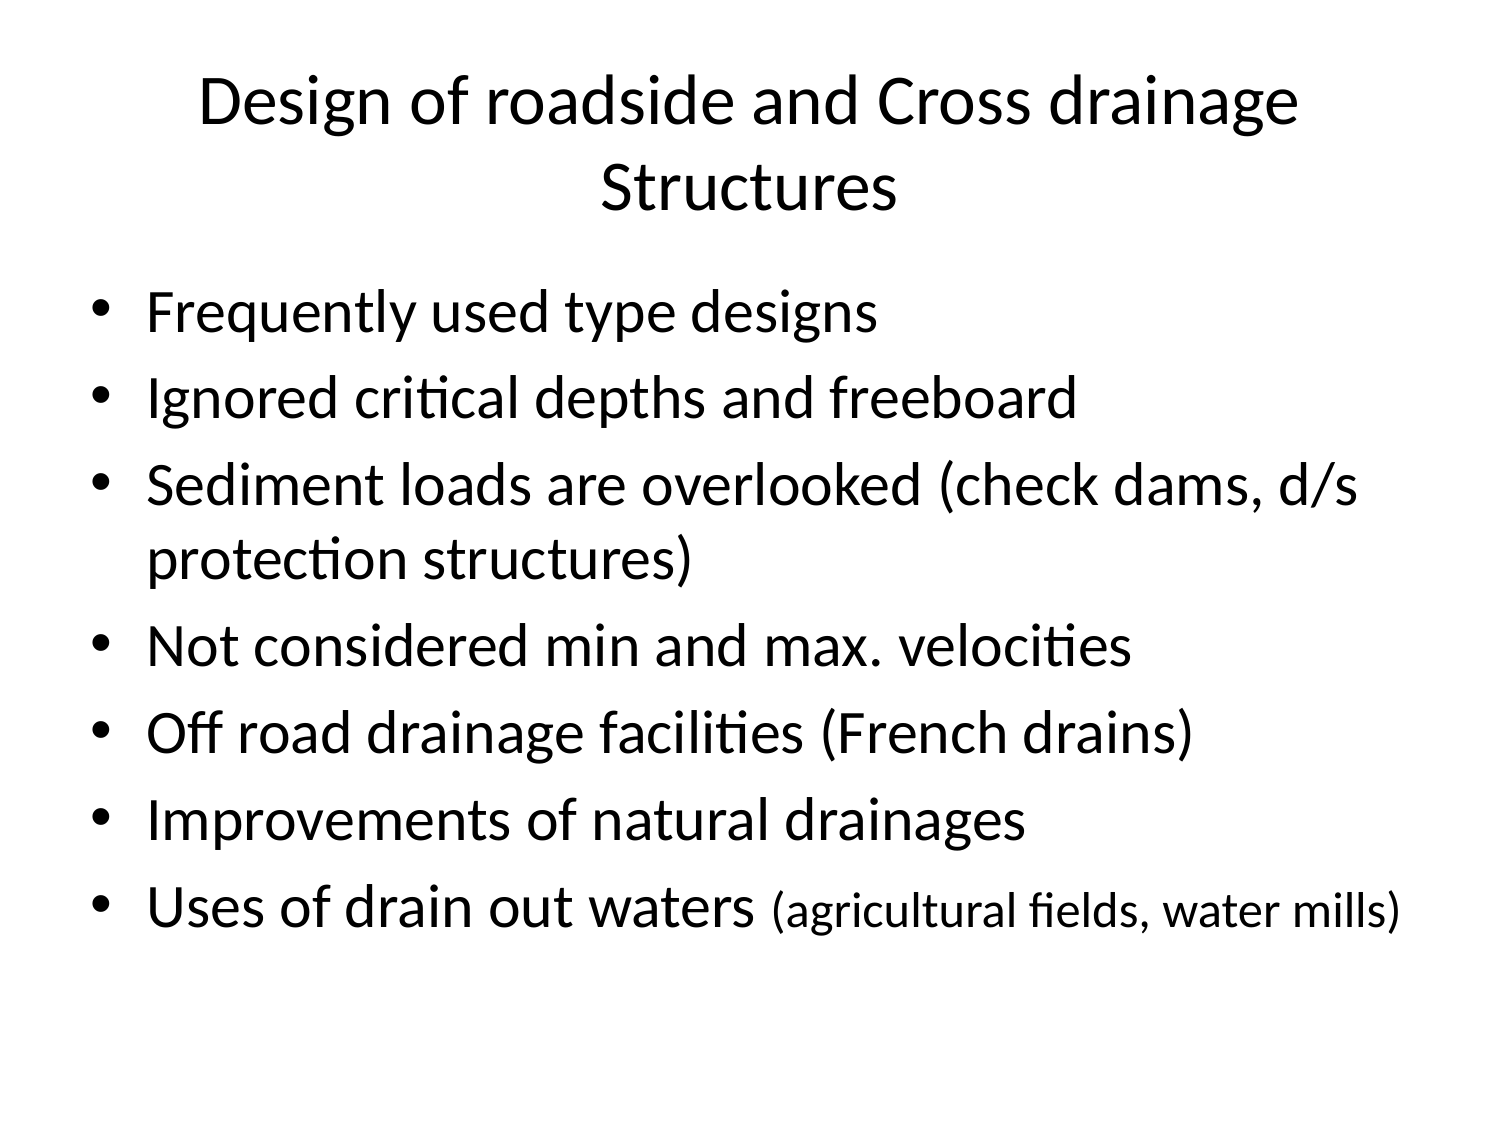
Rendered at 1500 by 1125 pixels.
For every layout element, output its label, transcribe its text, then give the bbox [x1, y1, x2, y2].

title Design of roadside and Cross drainage Structures [75, 45, 1425, 233]
list Frequently used type designs Ignored critical depths and freeboard Sediment loads are overlooked (check dams, d/s protection structures) Not considered min and max. velocities Off road drainage facilities (French drains) Improvements of natural drainages Uses of drain out waters (agricultural fields, water mills) [75, 262, 1425, 1005]
